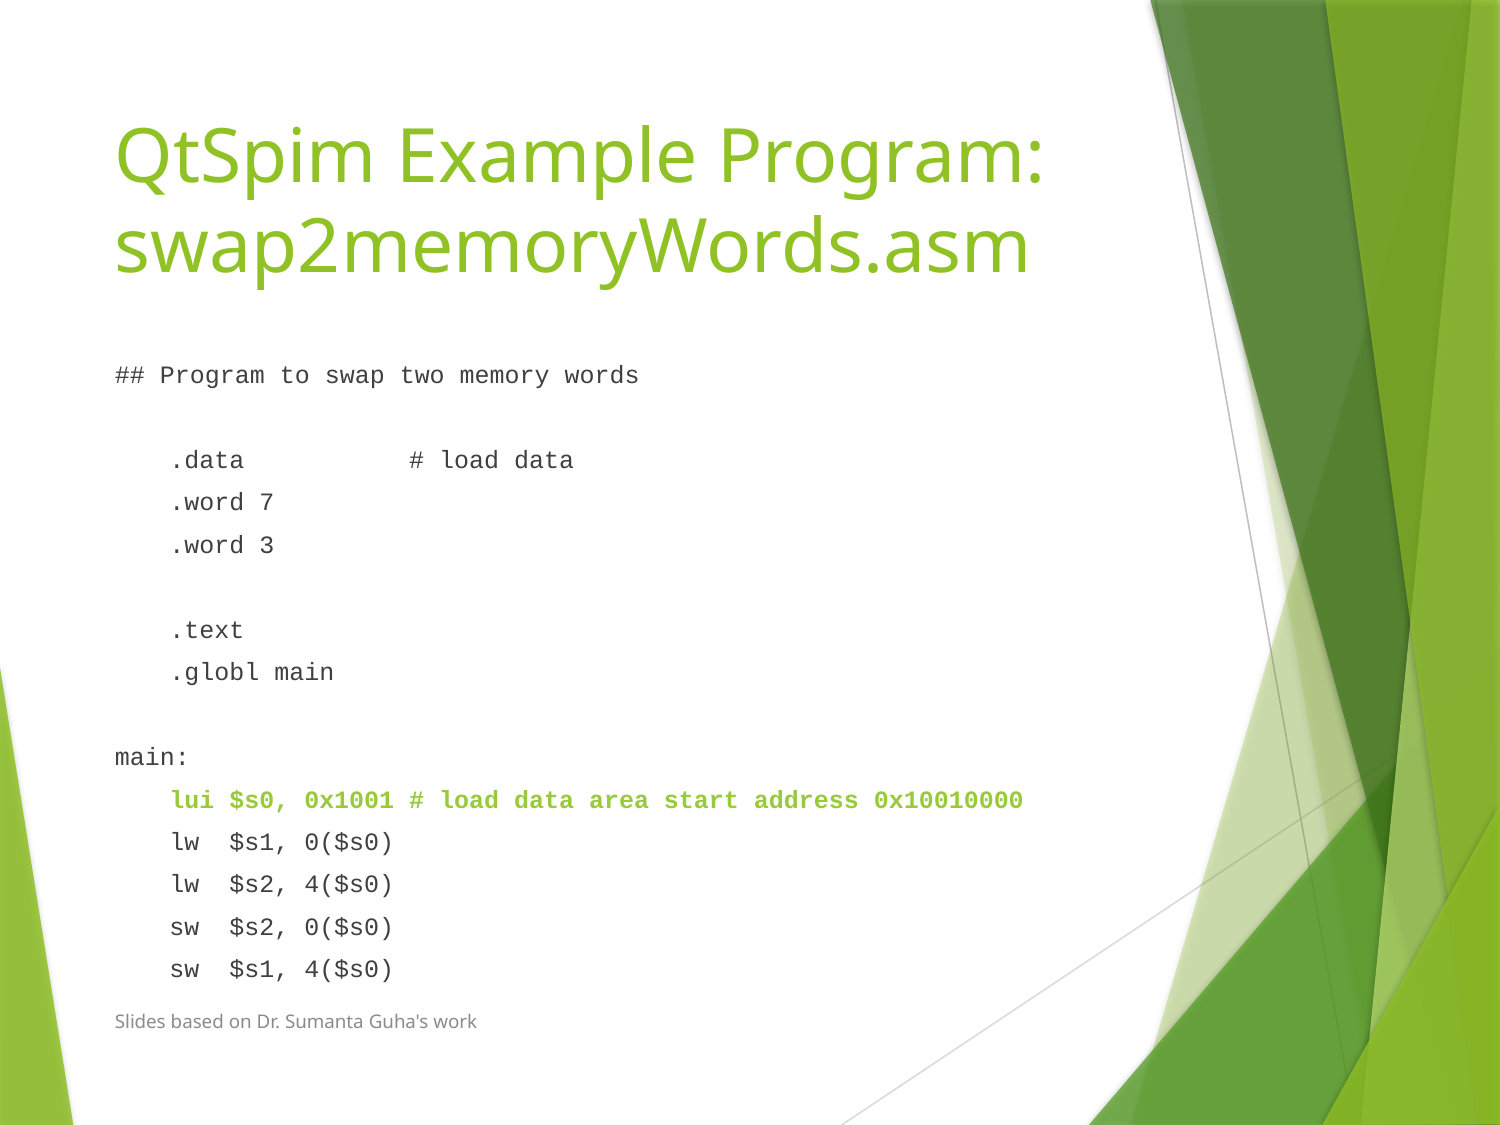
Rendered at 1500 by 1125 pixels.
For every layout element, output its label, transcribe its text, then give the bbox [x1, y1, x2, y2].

title QtSpim Example Program: swap2memoryWords.asm [99, 99, 1142, 317]
list ## Program to swap two memory words .data # load data .word 7 .word 3 .text .globl main main: lui $s0, 0x1001 # load data area start address 0x10010000 lw $s1, 0($s0) lw $s2, 4($s0) sw $s2, 0($s0) sw $s1, 4($s0) [99, 354, 1142, 992]
footer Slides based on Dr. Sumanta Guha's work [99, 991, 859, 1051]
